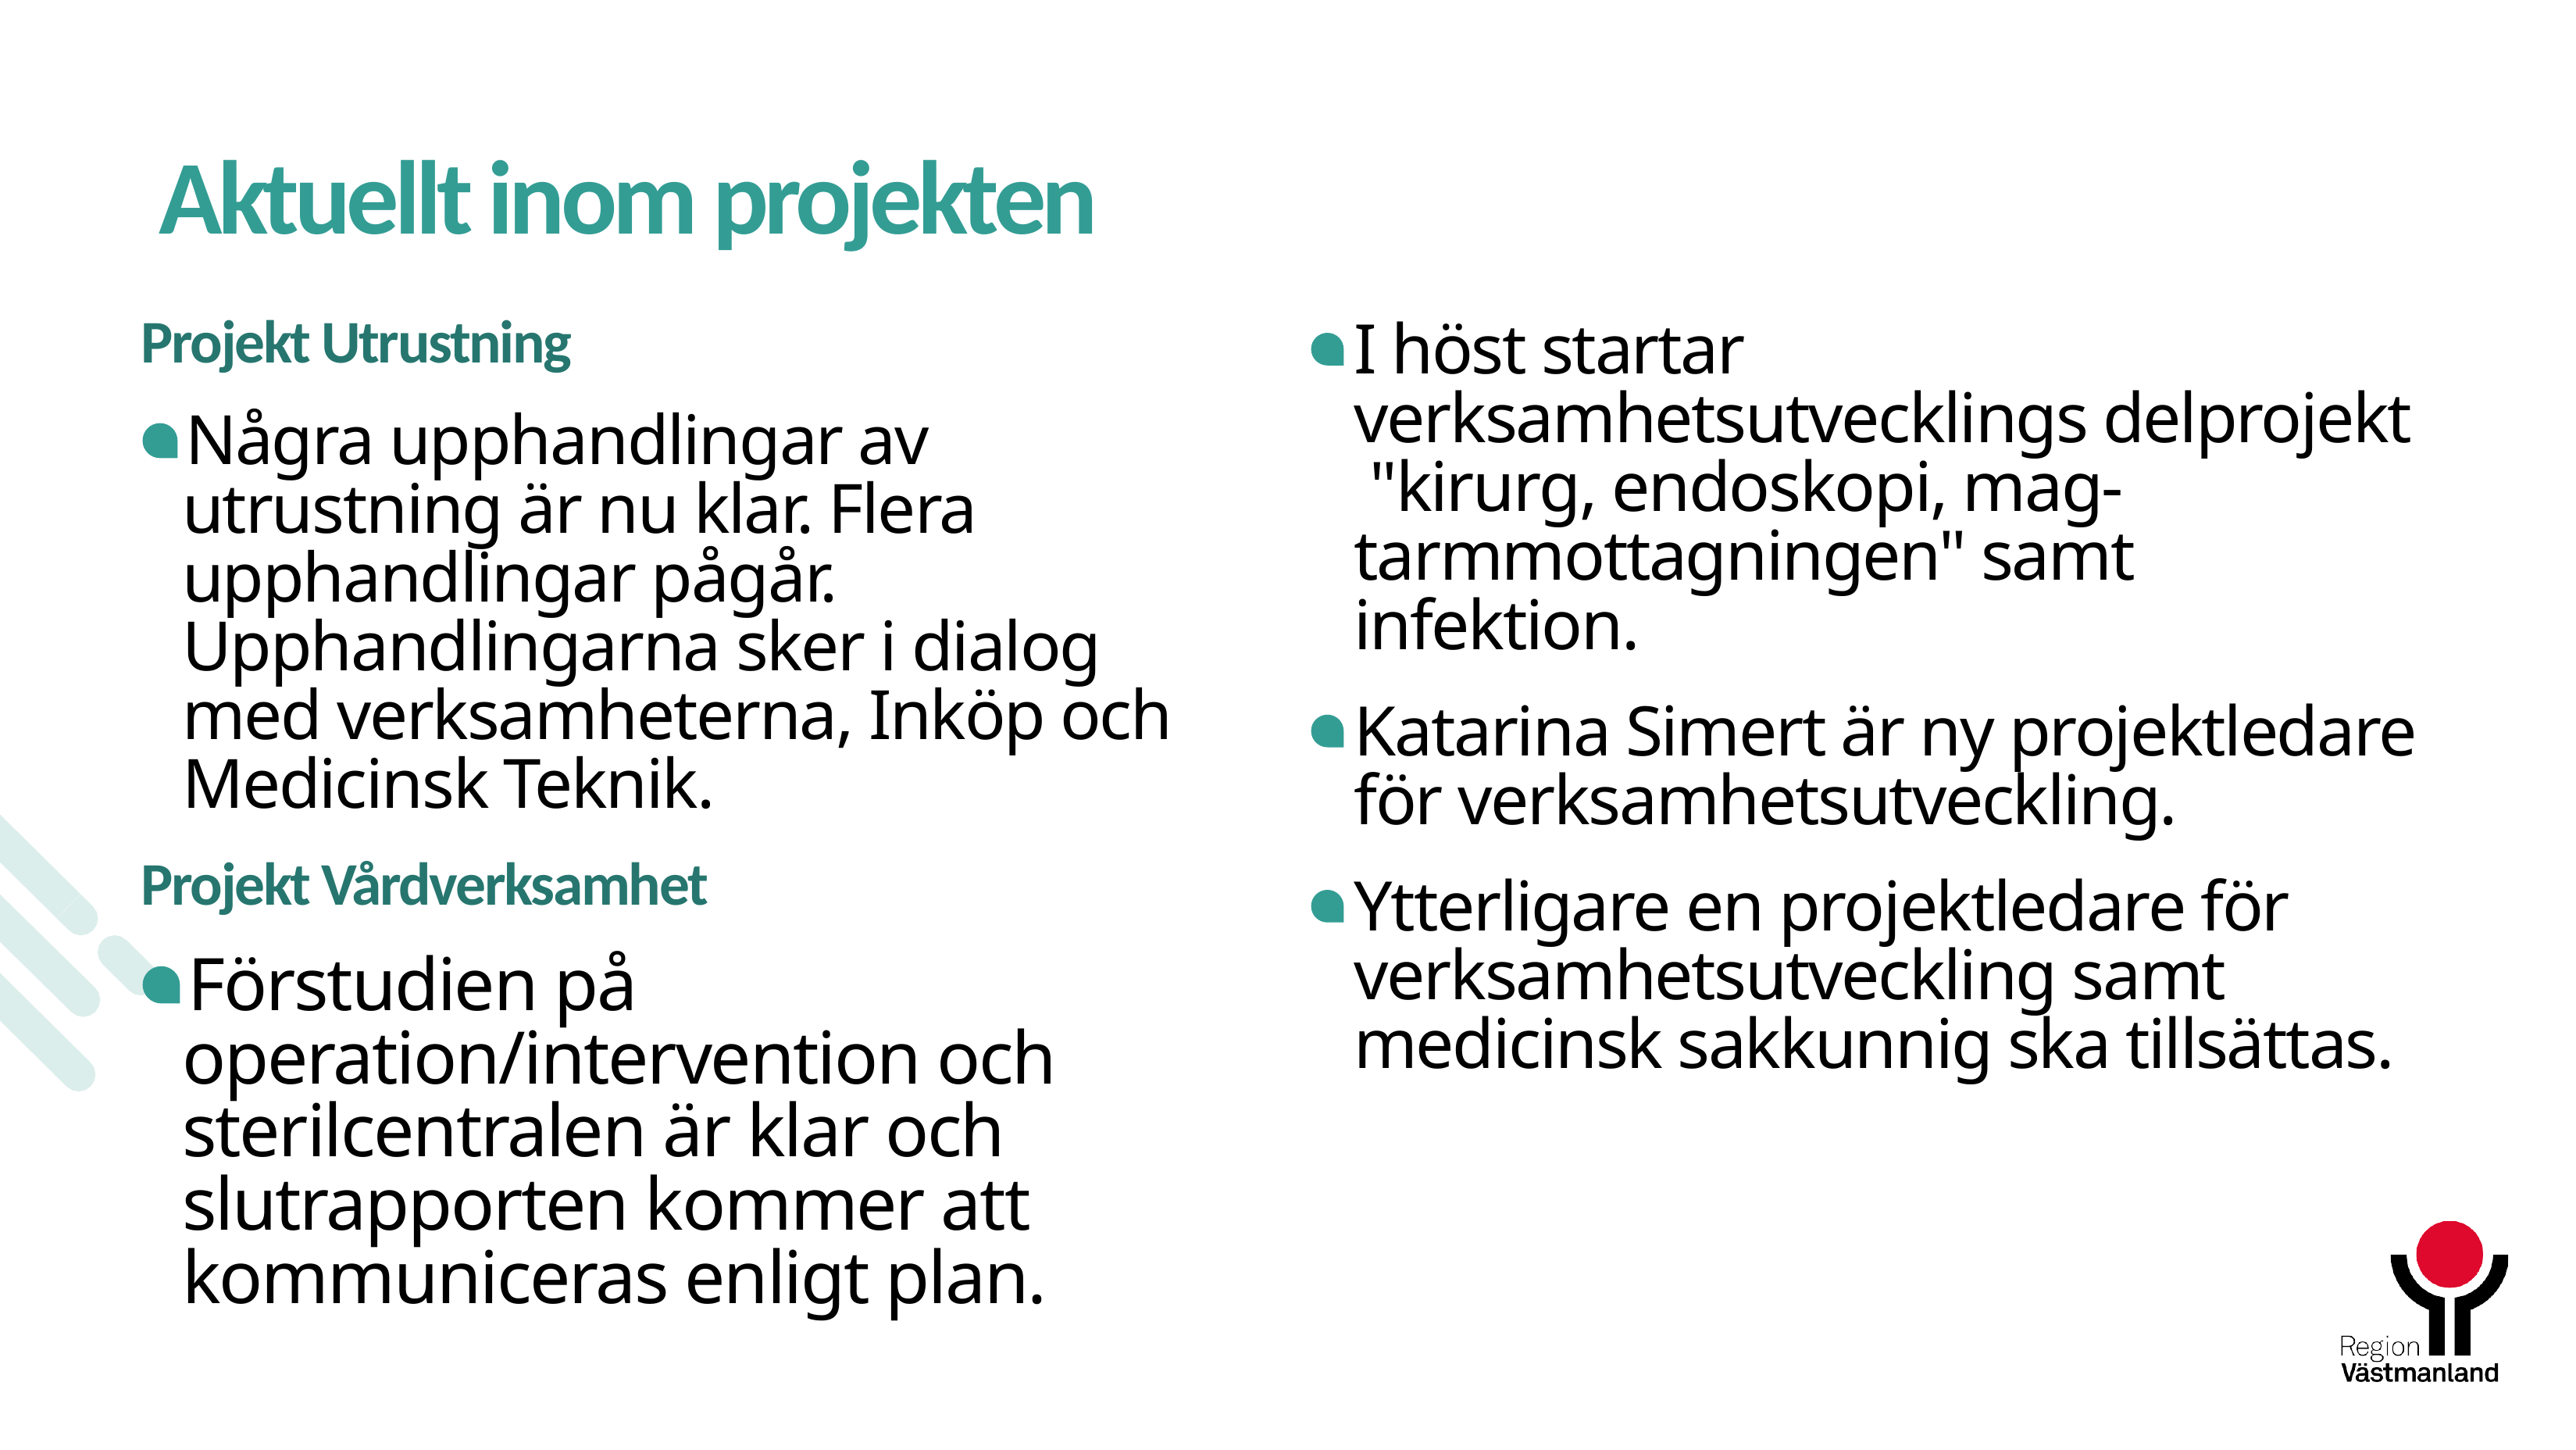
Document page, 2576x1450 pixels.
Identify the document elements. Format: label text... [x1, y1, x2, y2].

list Projekt Utrustning Några upphandlingar av utrustning är nu klar. Flera upphandlingar pågår. Upphandlingarna sker i dialog med verksamheterna, Inköp och Medicinsk Teknik. Projekt Vårdverksamhet Förstudien på operation/intervention och sterilcentralen är klar och slutrapporten kommer att kommuniceras enligt plan. [141, 314, 1248, 1327]
title Aktuellt inom projekten [159, 2, 2417, 265]
list I höst startar verksamhetsutvecklings delprojekt "kirurg, endoskopi, mag- tarmmottagningen" samt infektion. Katarina Simert är ny projektledare för verksamhetsutveckling. Ytterligare en projektledare för verksamhetsutveckling samt medicinsk sakkunnig ska tillsättas. [1309, 318, 2417, 1410]
picture [2417, 1221, 2509, 1382]
text_box [1325, 438, 2432, 1204]
